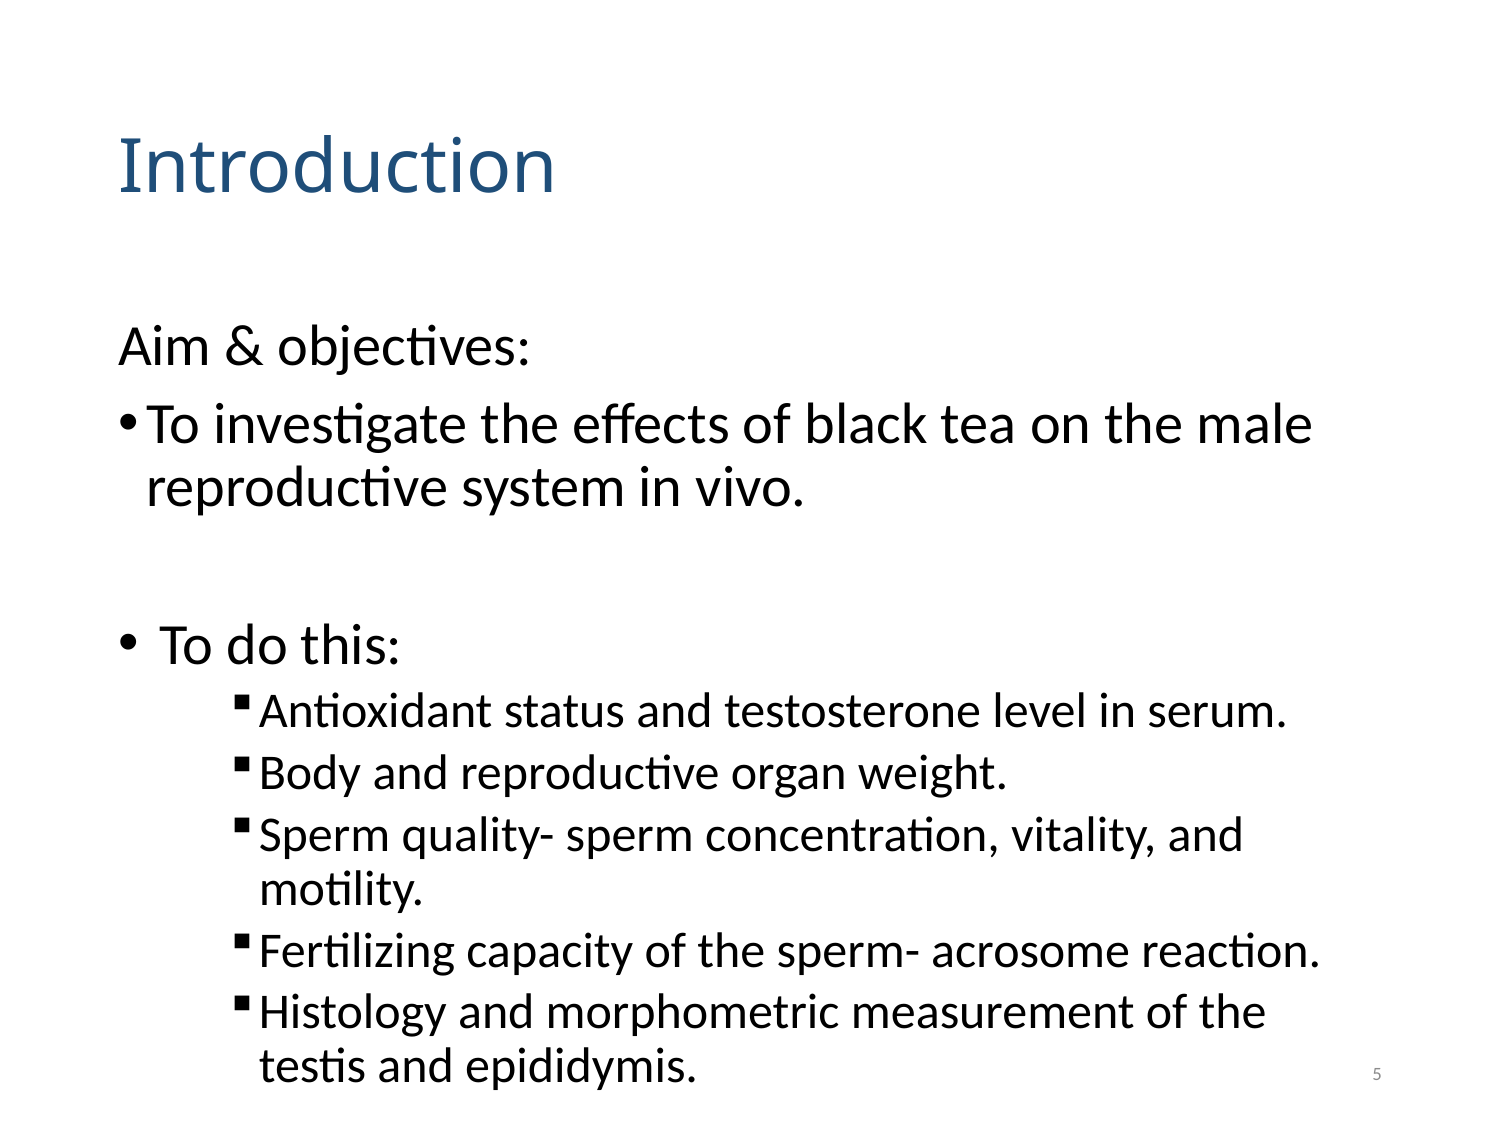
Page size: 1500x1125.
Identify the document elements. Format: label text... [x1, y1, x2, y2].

slide_number 5 [1059, 1042, 1397, 1103]
title Introduction [103, 59, 1397, 278]
list Aim & objectives: To investigate the effects of black tea on the male reproductive system in vivo. To do this: Antioxidant status and testosterone level in serum. Body and reproductive organ weight. Sperm quality- sperm concentration, vitality, and motility. Fertilizing capacity of the sperm- acrosome reaction. Histology and morphometric measurement of the testis and epididymis. [103, 307, 1397, 1022]
